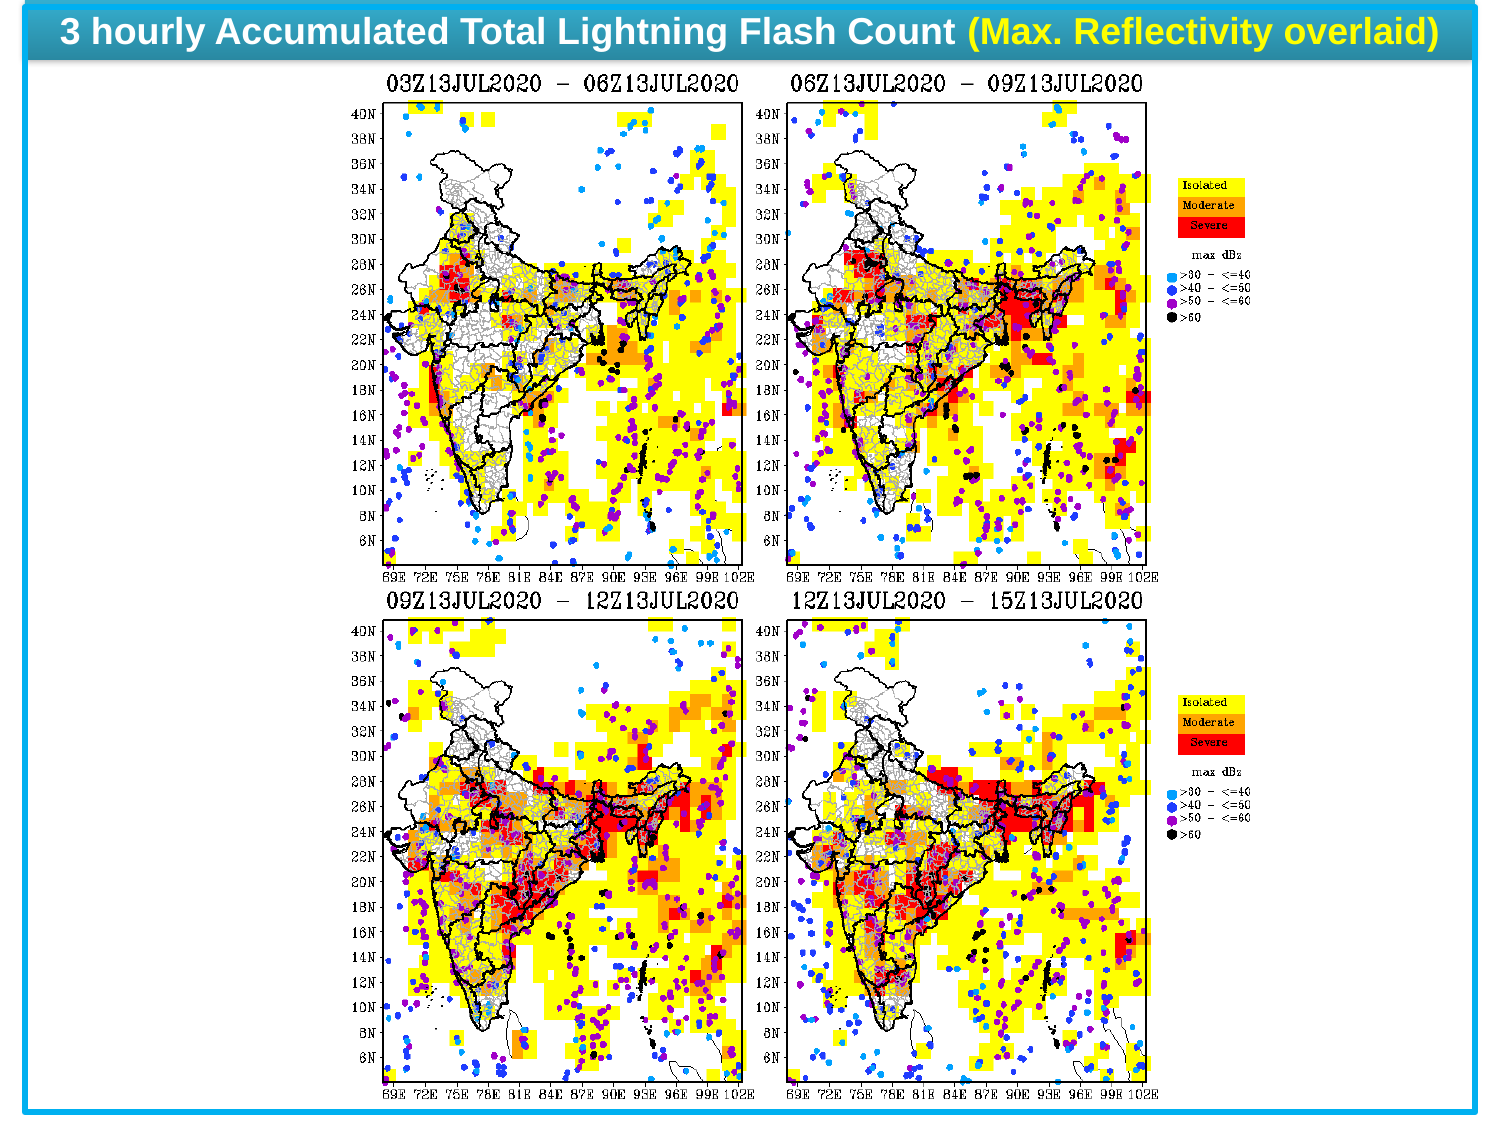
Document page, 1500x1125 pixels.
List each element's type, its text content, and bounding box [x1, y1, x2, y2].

picture [350, 74, 1251, 1100]
text_box [23, 5, 1477, 1114]
text_box 3 hourly Accumulated Total Lightning Flash Count (Max. Reflectivity overlaid) [24, 0, 1475, 5]
